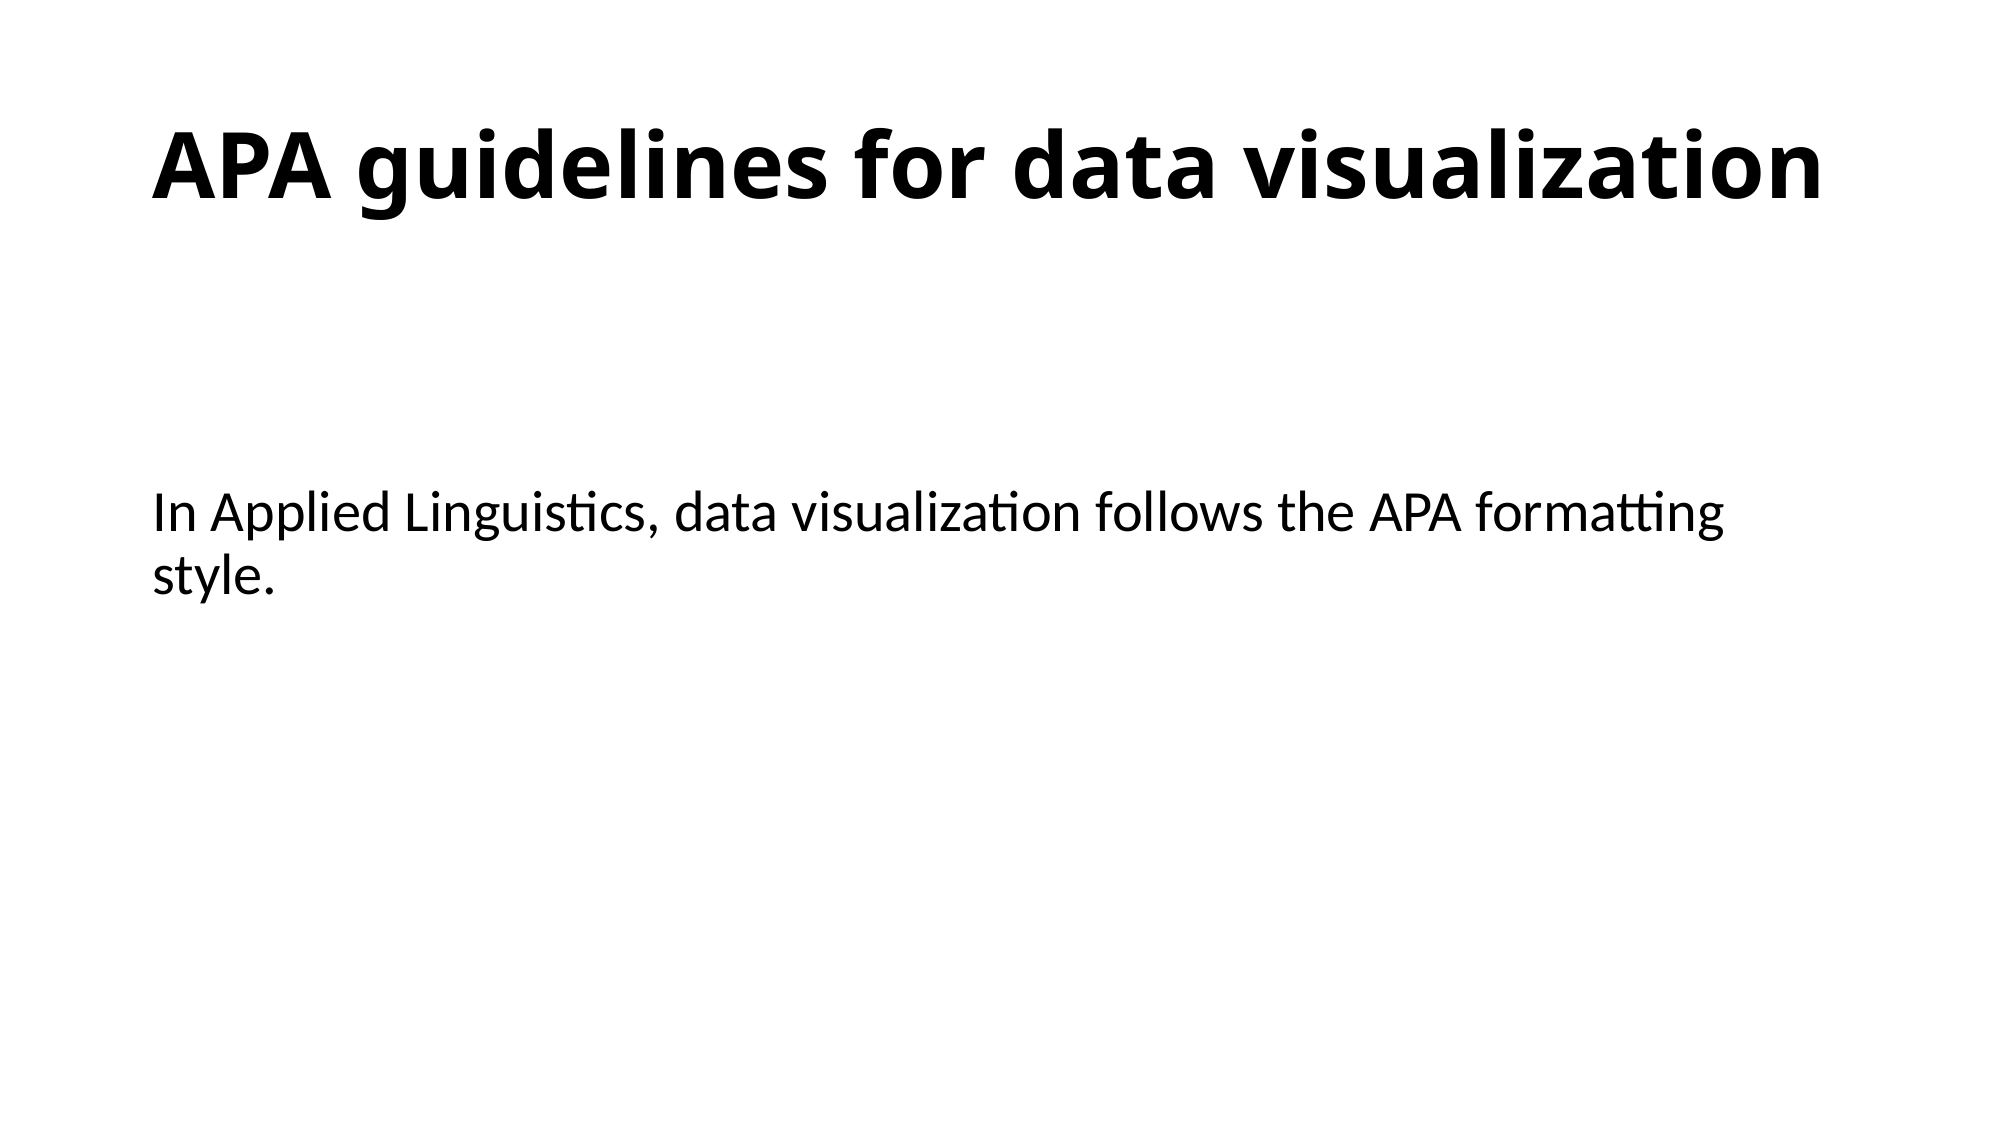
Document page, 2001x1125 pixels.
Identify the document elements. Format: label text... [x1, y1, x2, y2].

list In Applied Linguistics, data visualization follows the APA formatting style. [137, 299, 1863, 1014]
title APA guidelines for data visualization [137, 59, 1863, 278]
